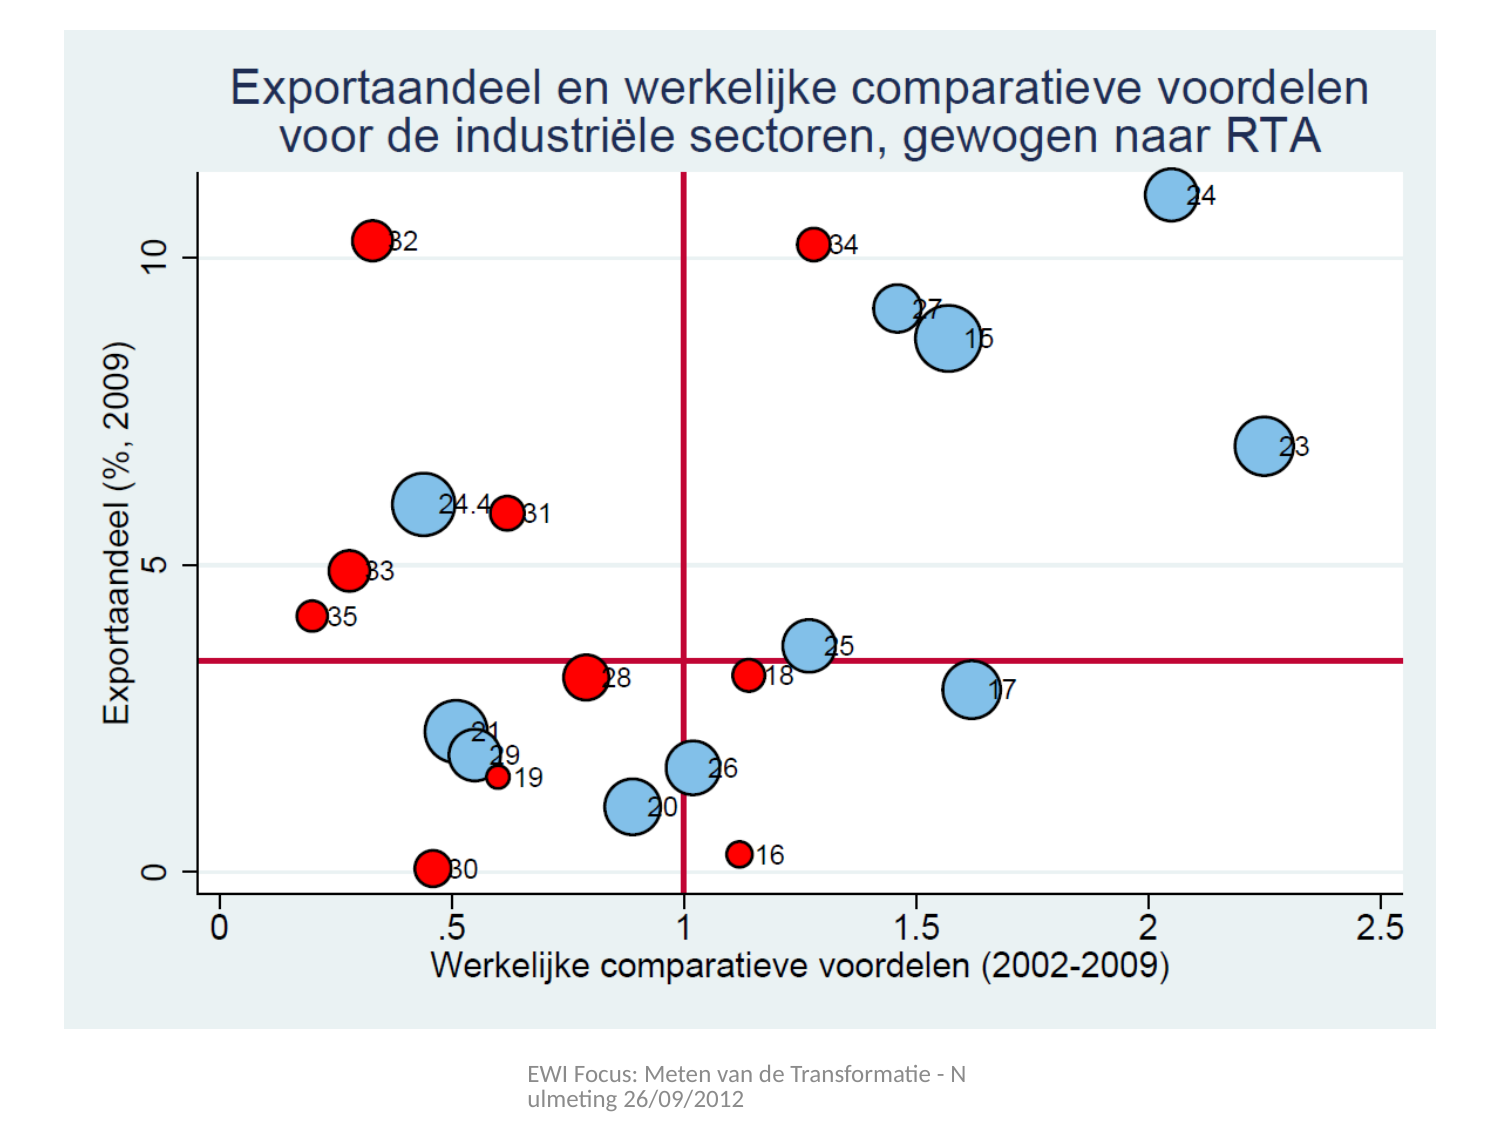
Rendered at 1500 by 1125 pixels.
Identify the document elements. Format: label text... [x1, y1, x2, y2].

picture [64, 30, 1437, 1029]
footer EWI Focus: Meten van de Transformatie - Nulmeting 26/09/2012 [512, 1042, 988, 1103]
